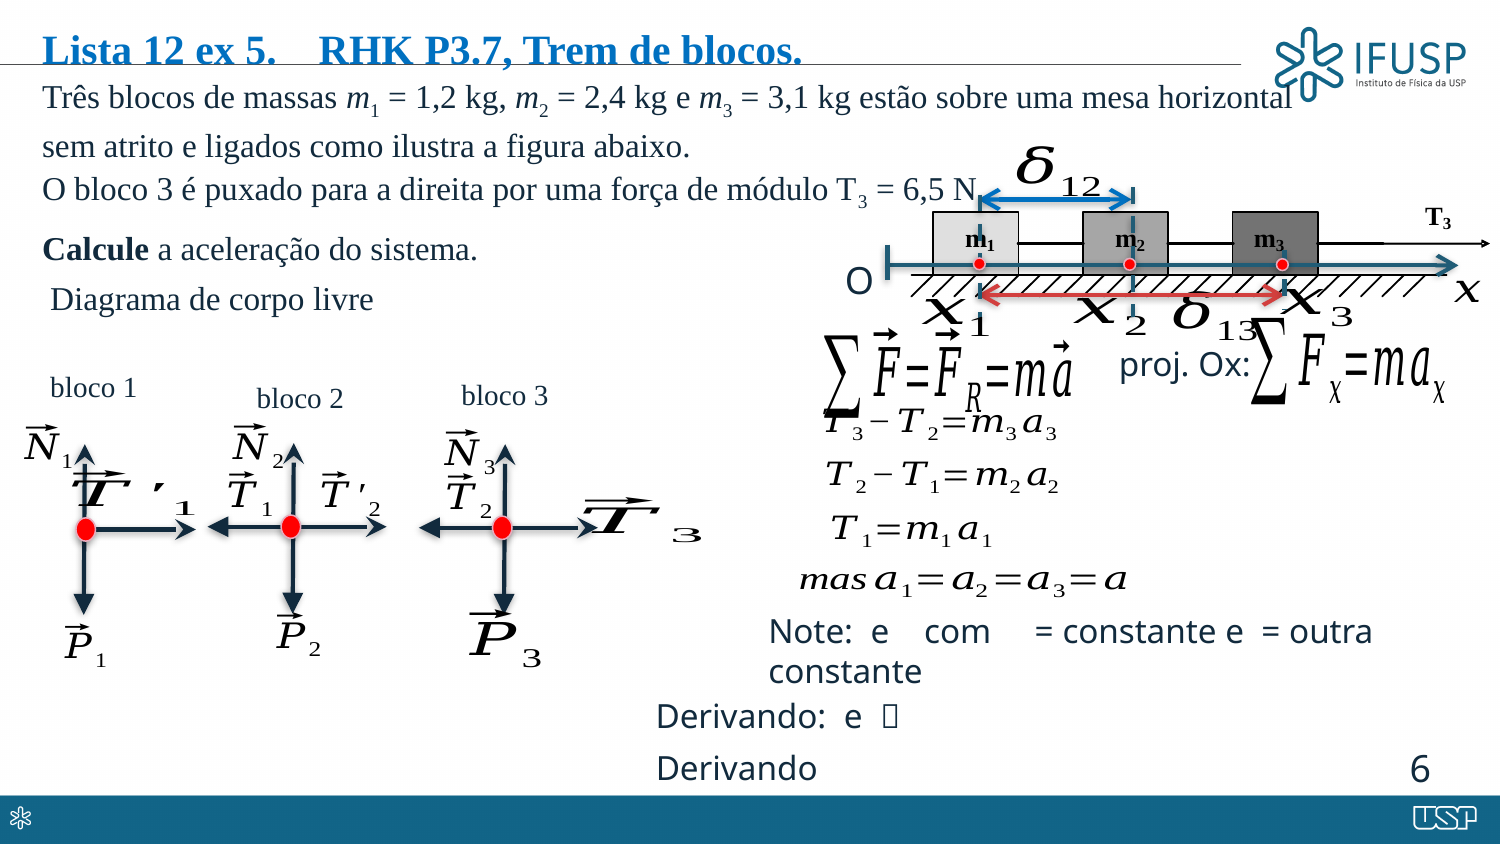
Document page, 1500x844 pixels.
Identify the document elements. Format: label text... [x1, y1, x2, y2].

picture [0, 0, 1500, 844]
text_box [418, 443, 599, 616]
text_box bloco 2 [241, 371, 360, 422]
text_box 6 [1394, 737, 1481, 798]
text_box bloco 1 [35, 361, 208, 411]
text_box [753, 141, 1422, 700]
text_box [207, 442, 387, 614]
text_box bloco 3 [446, 368, 564, 419]
text_box Diagrama de corpo livre [35, 270, 465, 325]
text_box Lista 12 ex 5. RHK P3.7, Trem de blocos. Três blocos de massas m1 = 1,2 kg, m2 = 2,4 kg e m3 = 3,1 kg estão sobre uma mesa horizontal sem atrito e ligados como ilustra a figura abaixo. O bloco 3 é puxado para a direita por uma força de módulo T3 = 6,5 N. Calcule a aceleração do sistema. [27, 11, 1312, 275]
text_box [75, 443, 197, 616]
